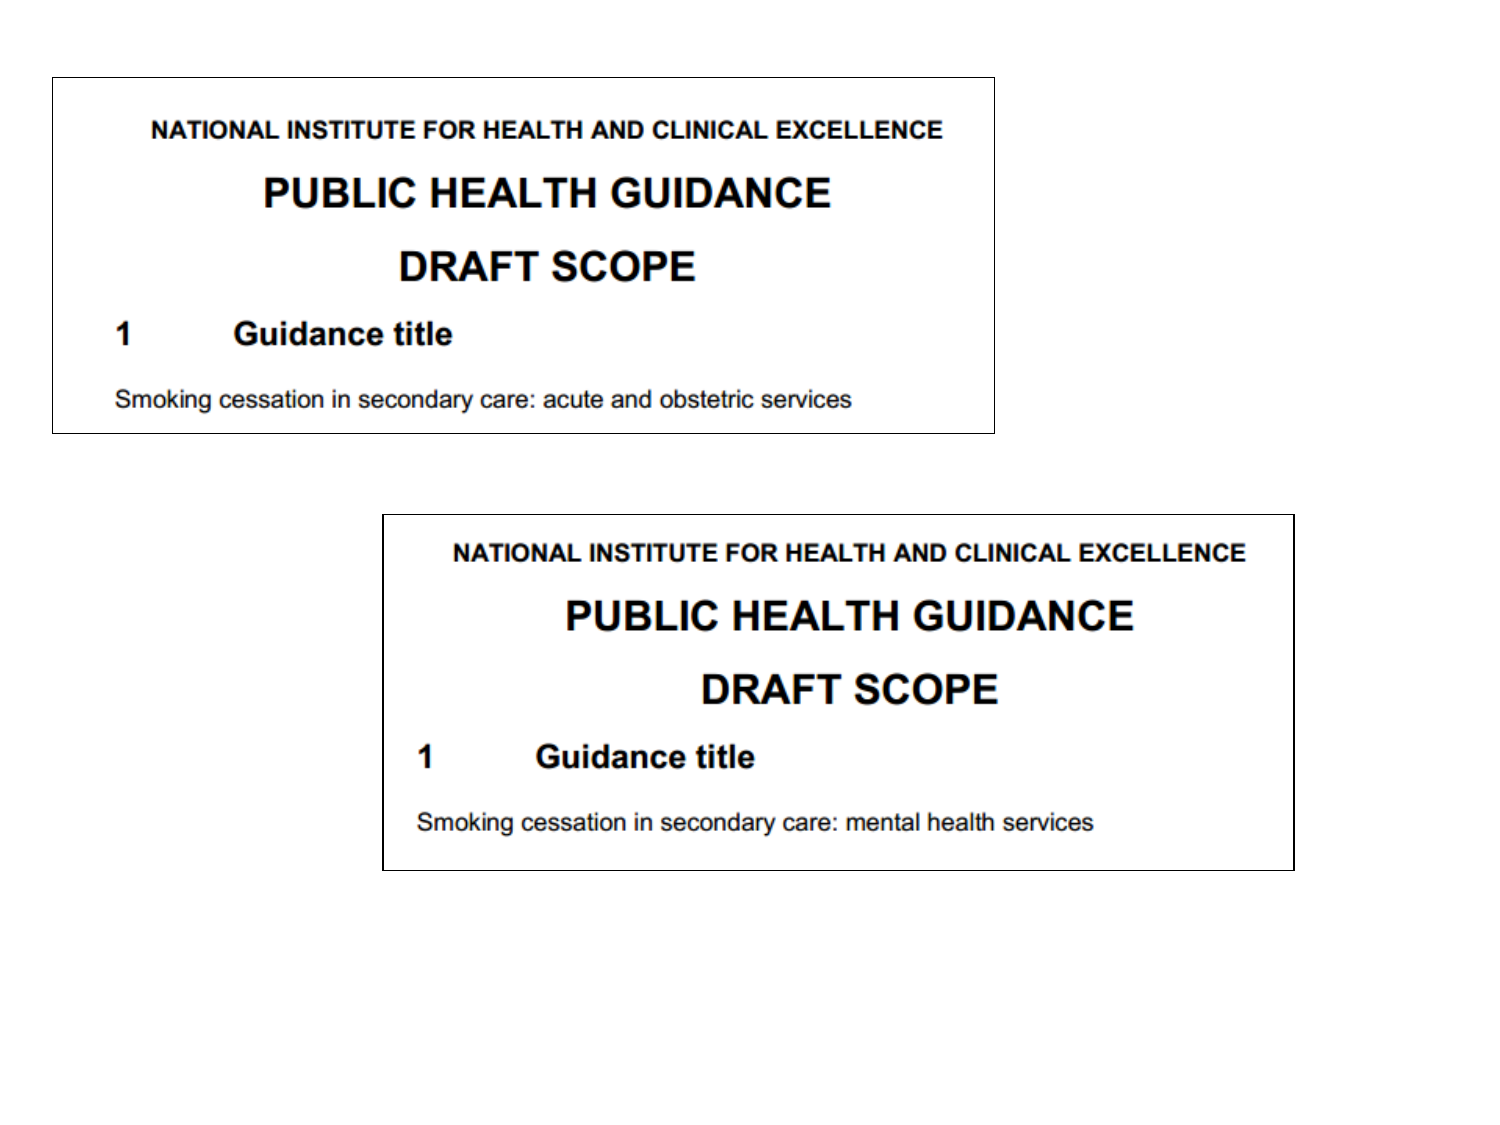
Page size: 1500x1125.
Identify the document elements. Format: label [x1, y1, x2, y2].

picture [52, 77, 994, 434]
picture [383, 514, 1294, 871]
